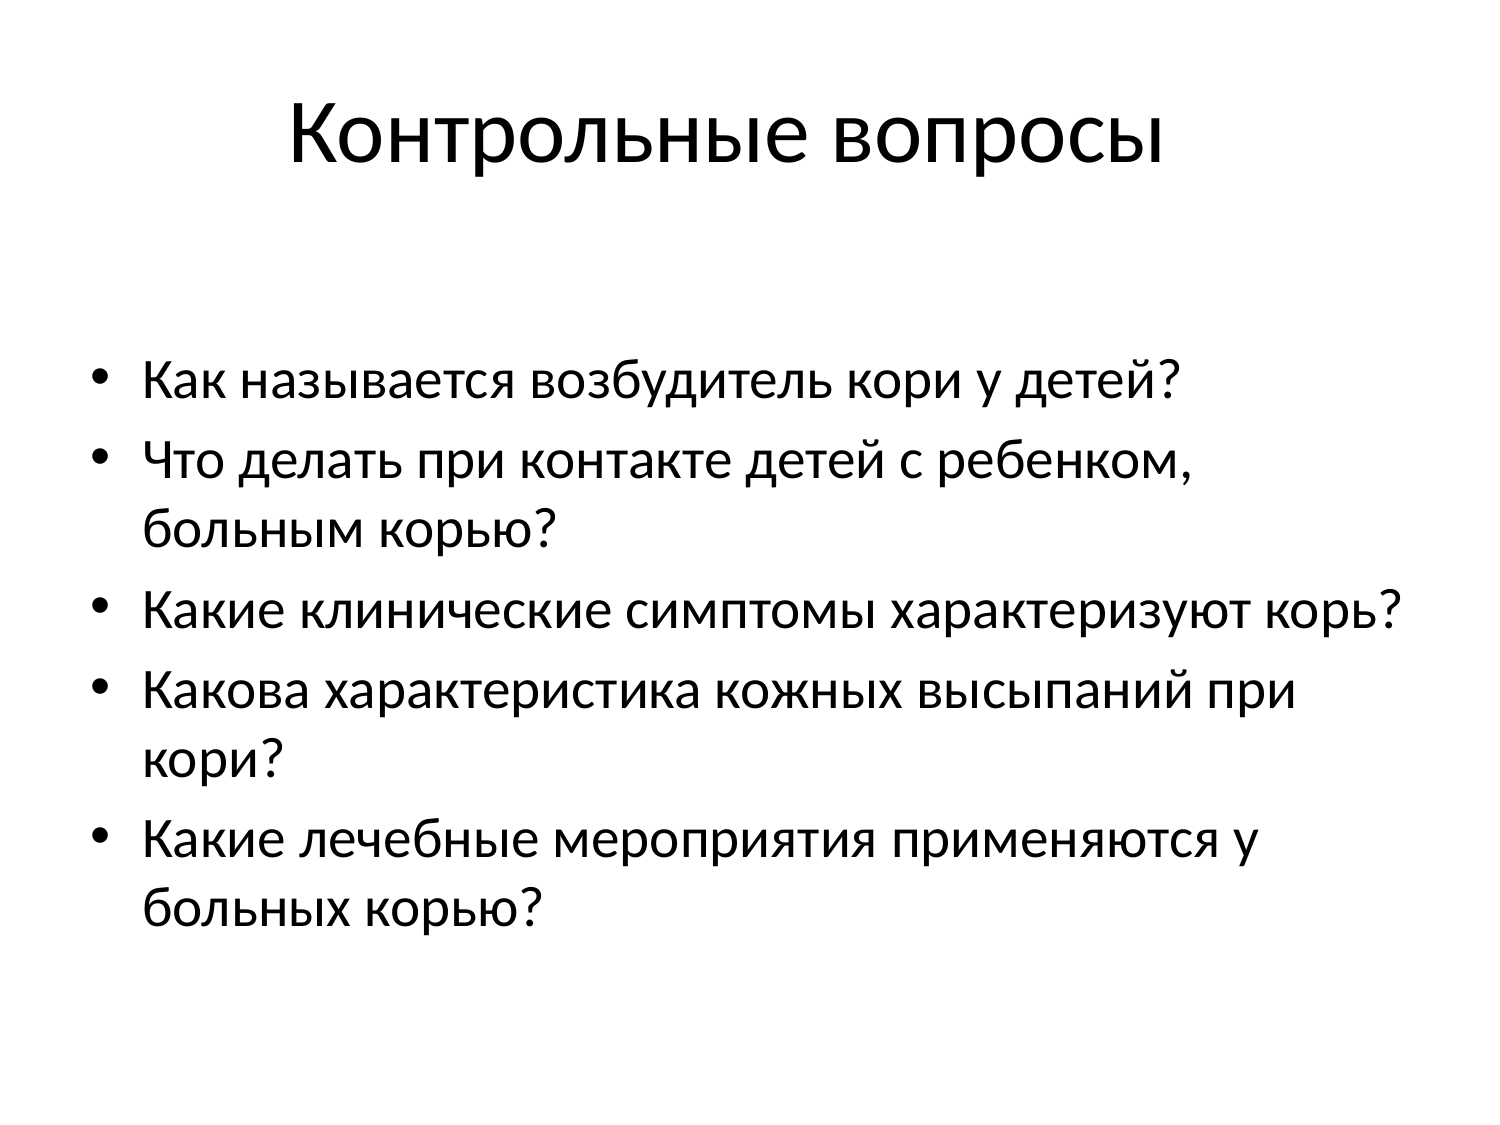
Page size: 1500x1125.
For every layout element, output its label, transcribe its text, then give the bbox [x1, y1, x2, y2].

list Как называется возбудитель кори у детей? Что делать при контакте детей с ребенком, больным ко­рью? Какие клинические симптомы характеризуют корь? Какова характеристика кожных высыпаний при кори? Какие лечебные мероприятия применяются у больных корью? [75, 262, 1425, 1005]
title Контрольные вопросы [41, 42, 1415, 209]
